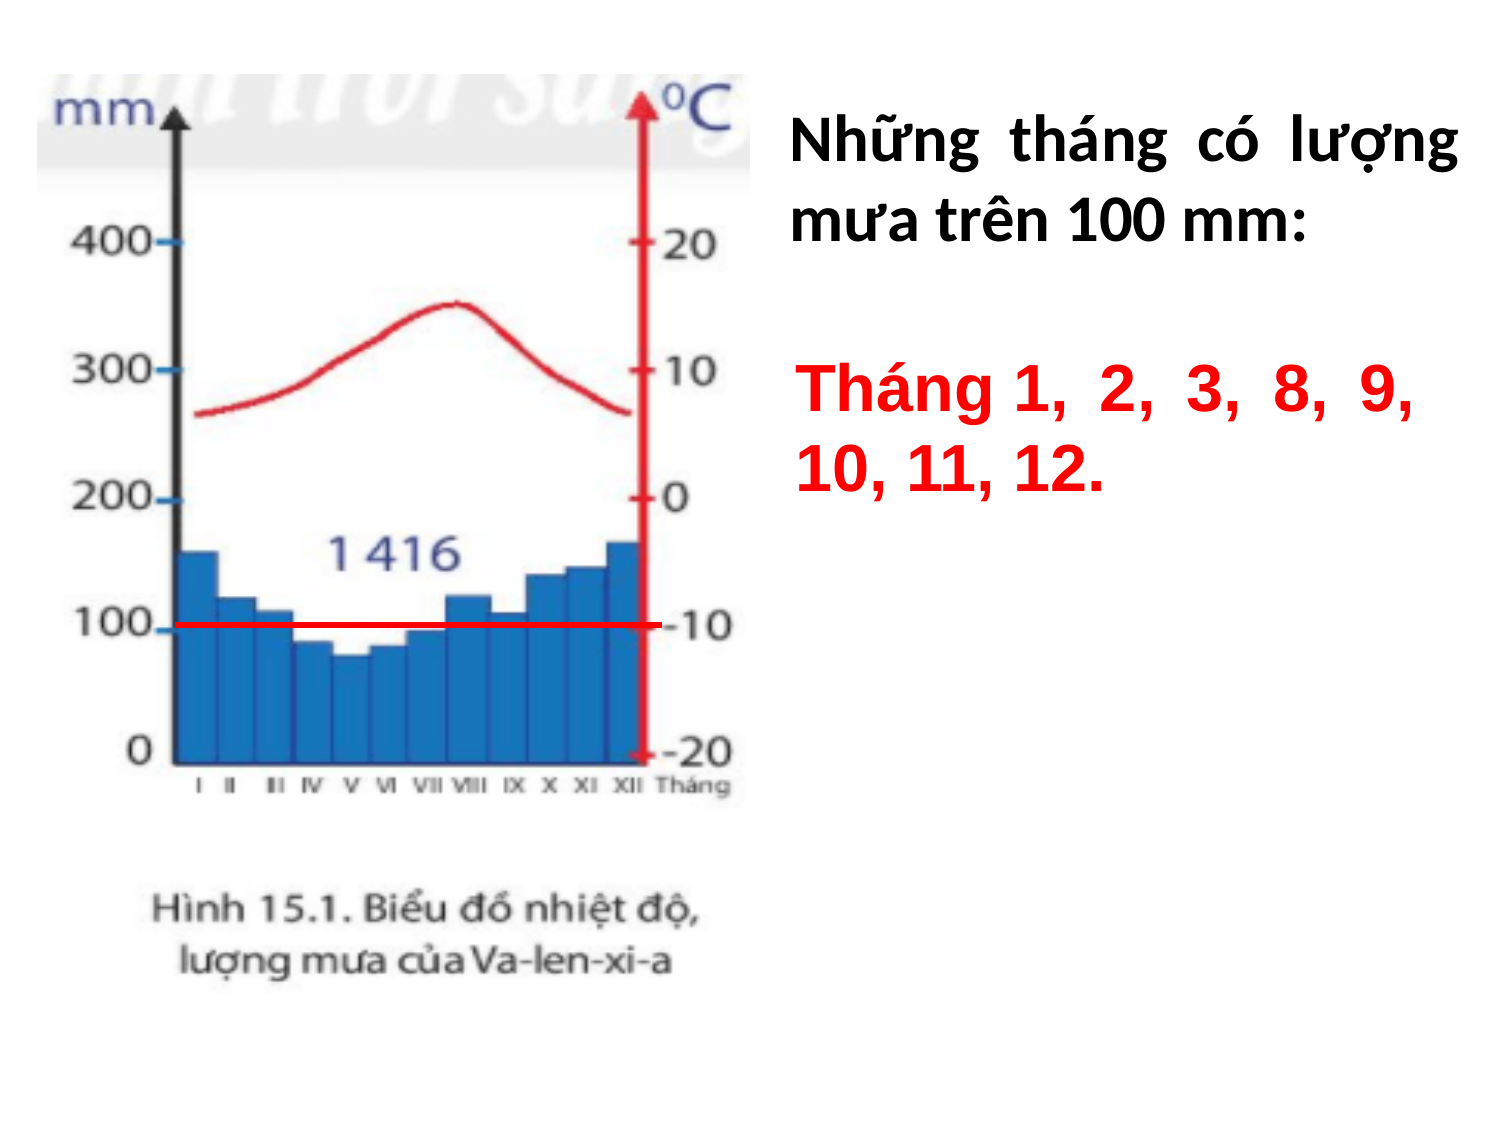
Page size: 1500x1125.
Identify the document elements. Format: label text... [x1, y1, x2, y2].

text_box Những tháng có lượng mưa trên 100 mm: [774, 87, 1475, 343]
text_box Tháng 1, 2, 3, 8, 9, 10, 11, 12. [780, 337, 1431, 513]
picture [37, 73, 751, 1000]
